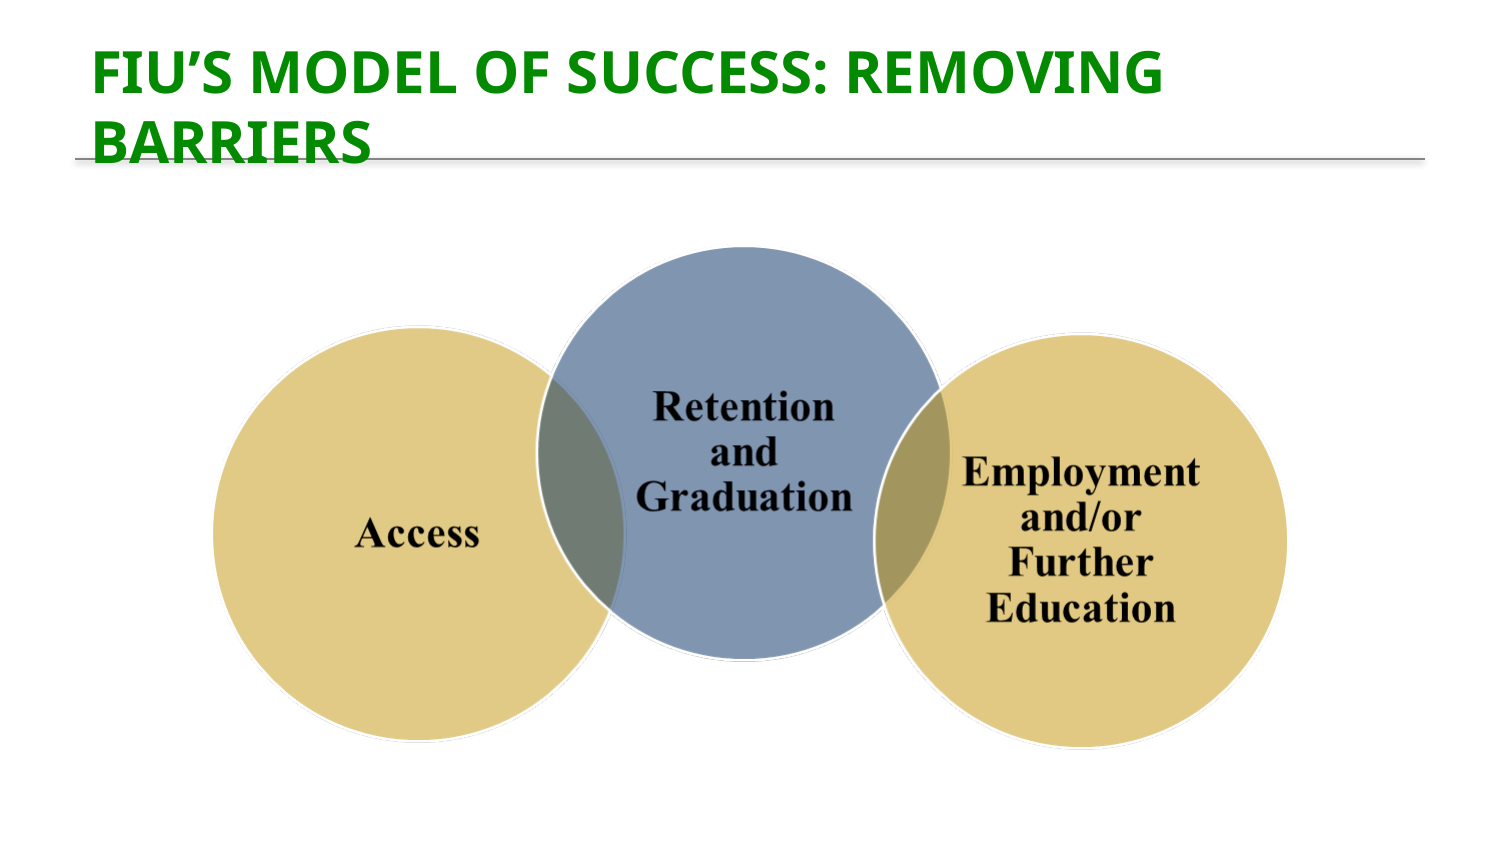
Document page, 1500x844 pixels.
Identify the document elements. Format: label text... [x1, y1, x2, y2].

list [210, 244, 1290, 823]
title FIU’s Model of success: removing barriers [75, 28, 1425, 98]
